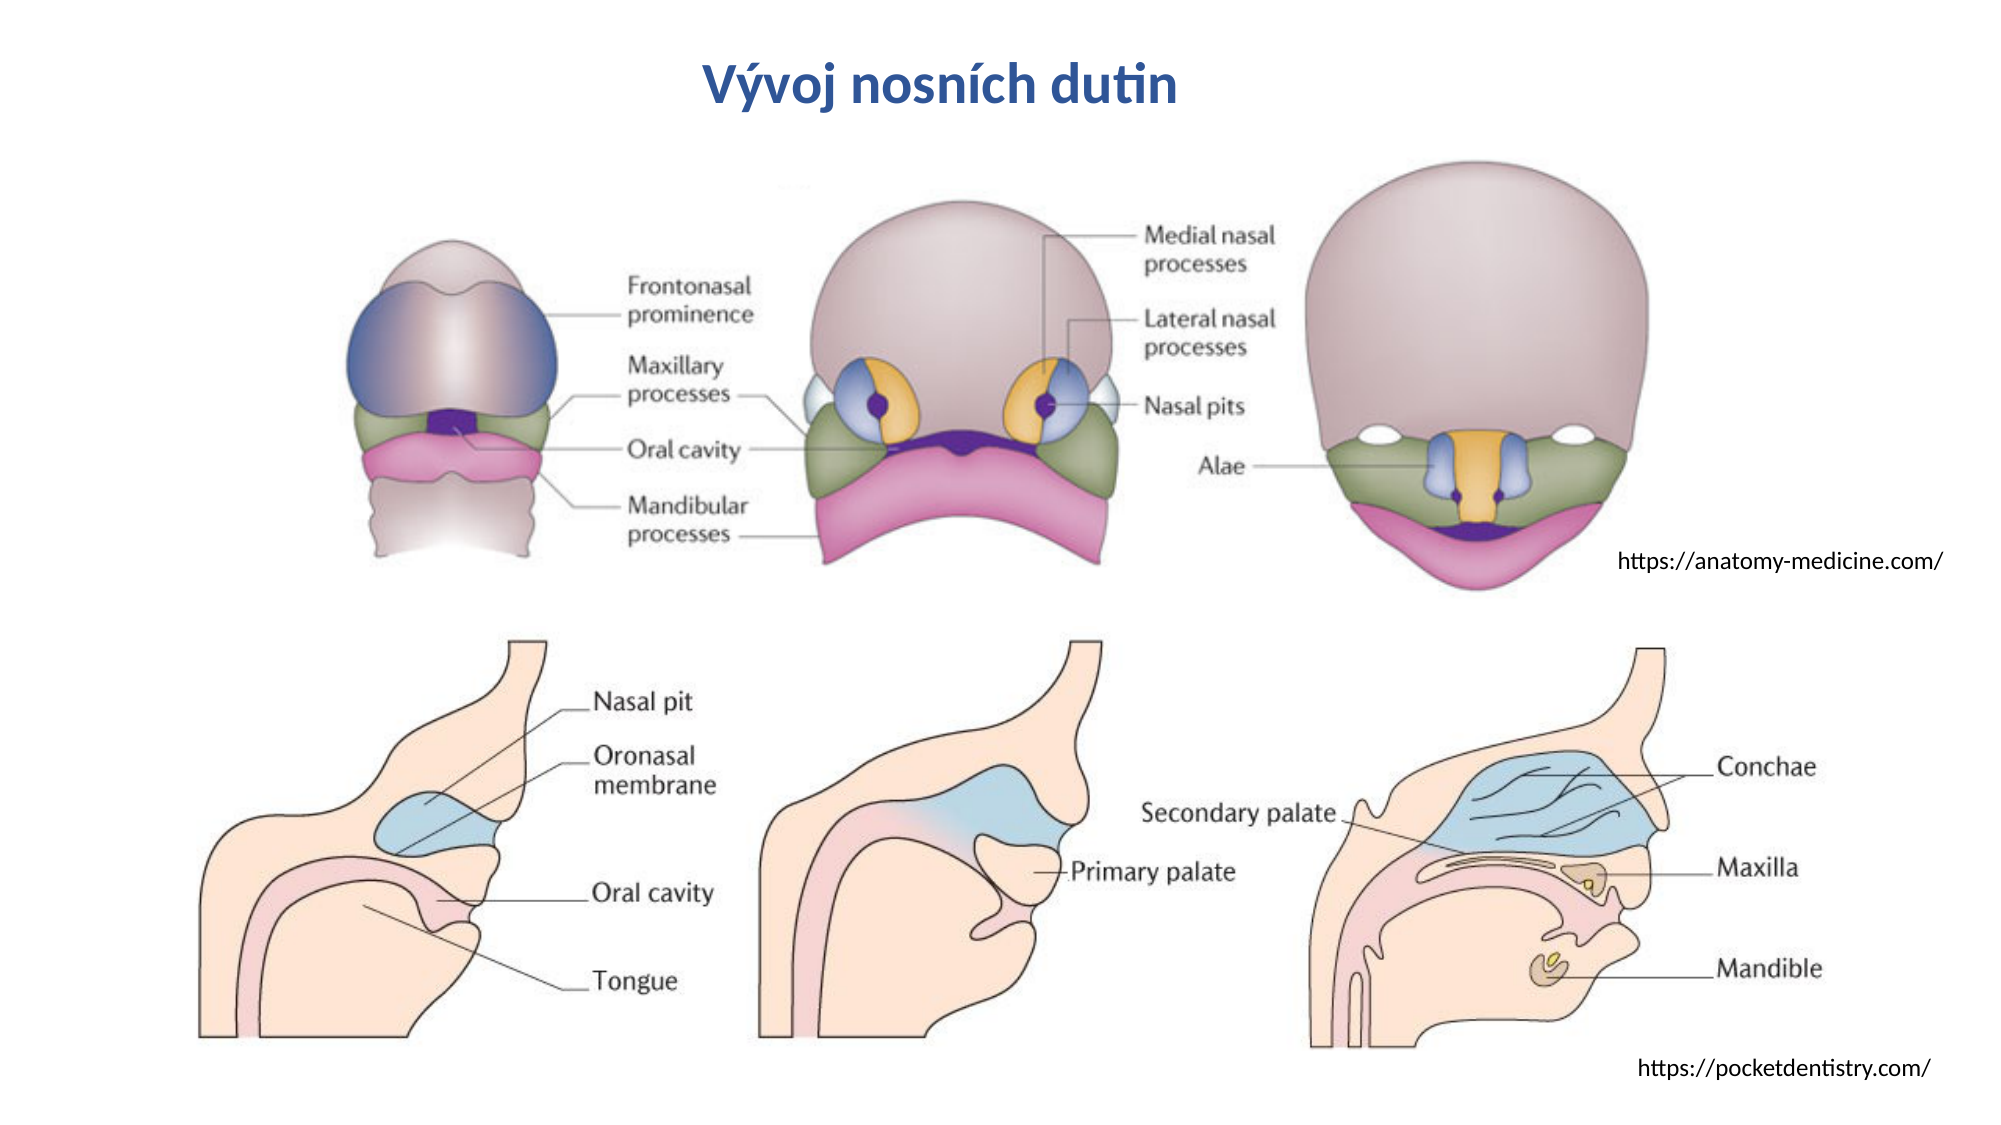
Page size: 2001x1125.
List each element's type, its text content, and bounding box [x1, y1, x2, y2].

text_box Vývoj nosních dutin [687, 37, 1218, 123]
text_box https://pocketdentistry.com/ [1622, 1044, 1948, 1089]
text_box https://anatomy-medicine.com/ [1677, 537, 1968, 582]
picture [150, 123, 1850, 1065]
